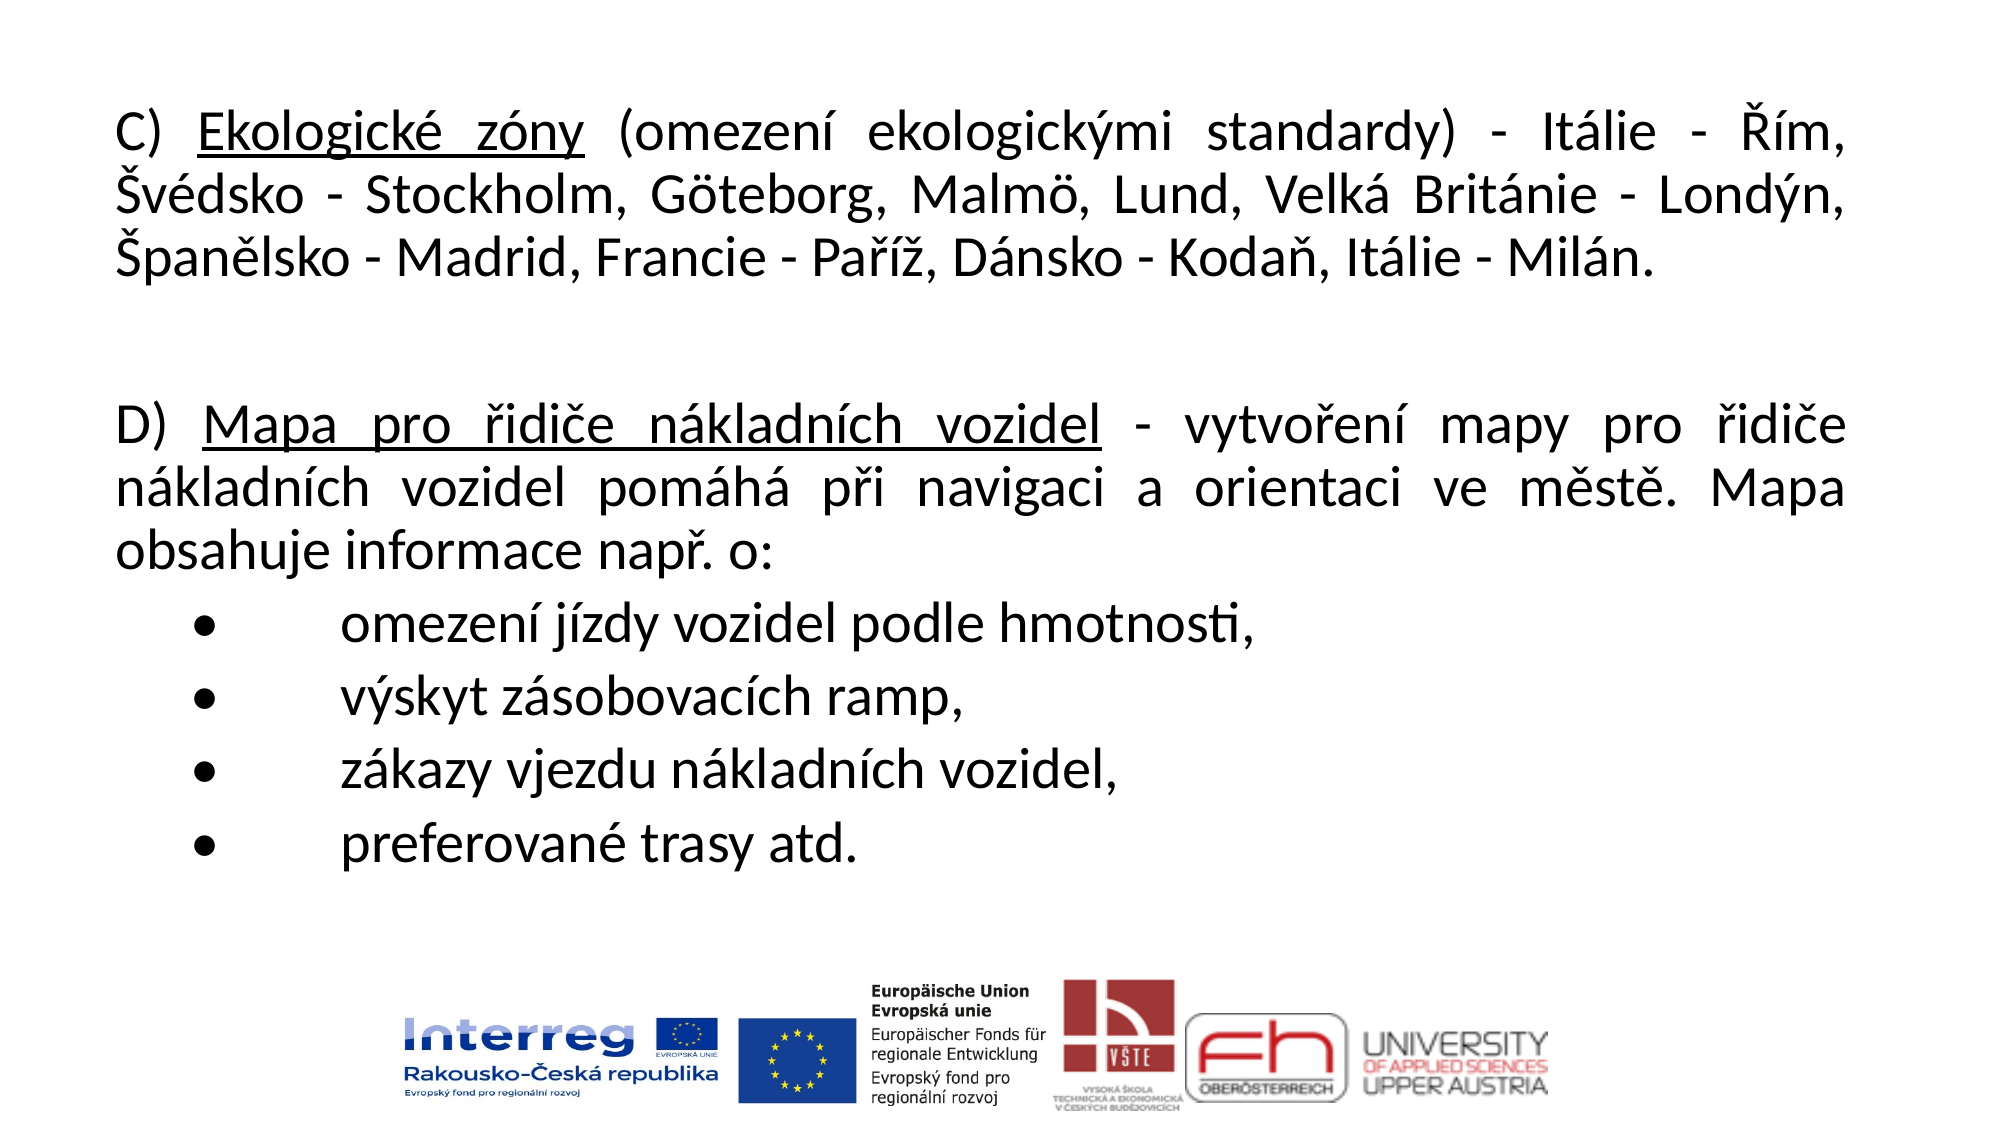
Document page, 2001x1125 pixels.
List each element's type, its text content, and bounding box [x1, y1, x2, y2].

picture [1185, 1013, 1548, 1103]
picture [374, 984, 1046, 1125]
picture [1053, 979, 1184, 1111]
list C) Ekologické zóny (omezení ekologickými standardy) - Itálie - Řím, Švédsko - Stockholm, Göteborg, Malmö, Lund, Velká Británie - Londýn, Španělsko - Madrid, Francie - Paříž, Dánsko - Kodaň, Itálie - Milán. D) Mapa pro řidiče nákladních vozidel - vytvoření mapy pro řidiče nákladních vozidel pomáhá při navigaci a orientaci ve městě. Mapa obsahuje informace např. o: • omezení jízdy vozidel podle hmotnosti, • výskyt zásobovacích ramp, • zákazy vjezdu nákladních vozidel, • preferované trasy atd. [100, 92, 1863, 1014]
